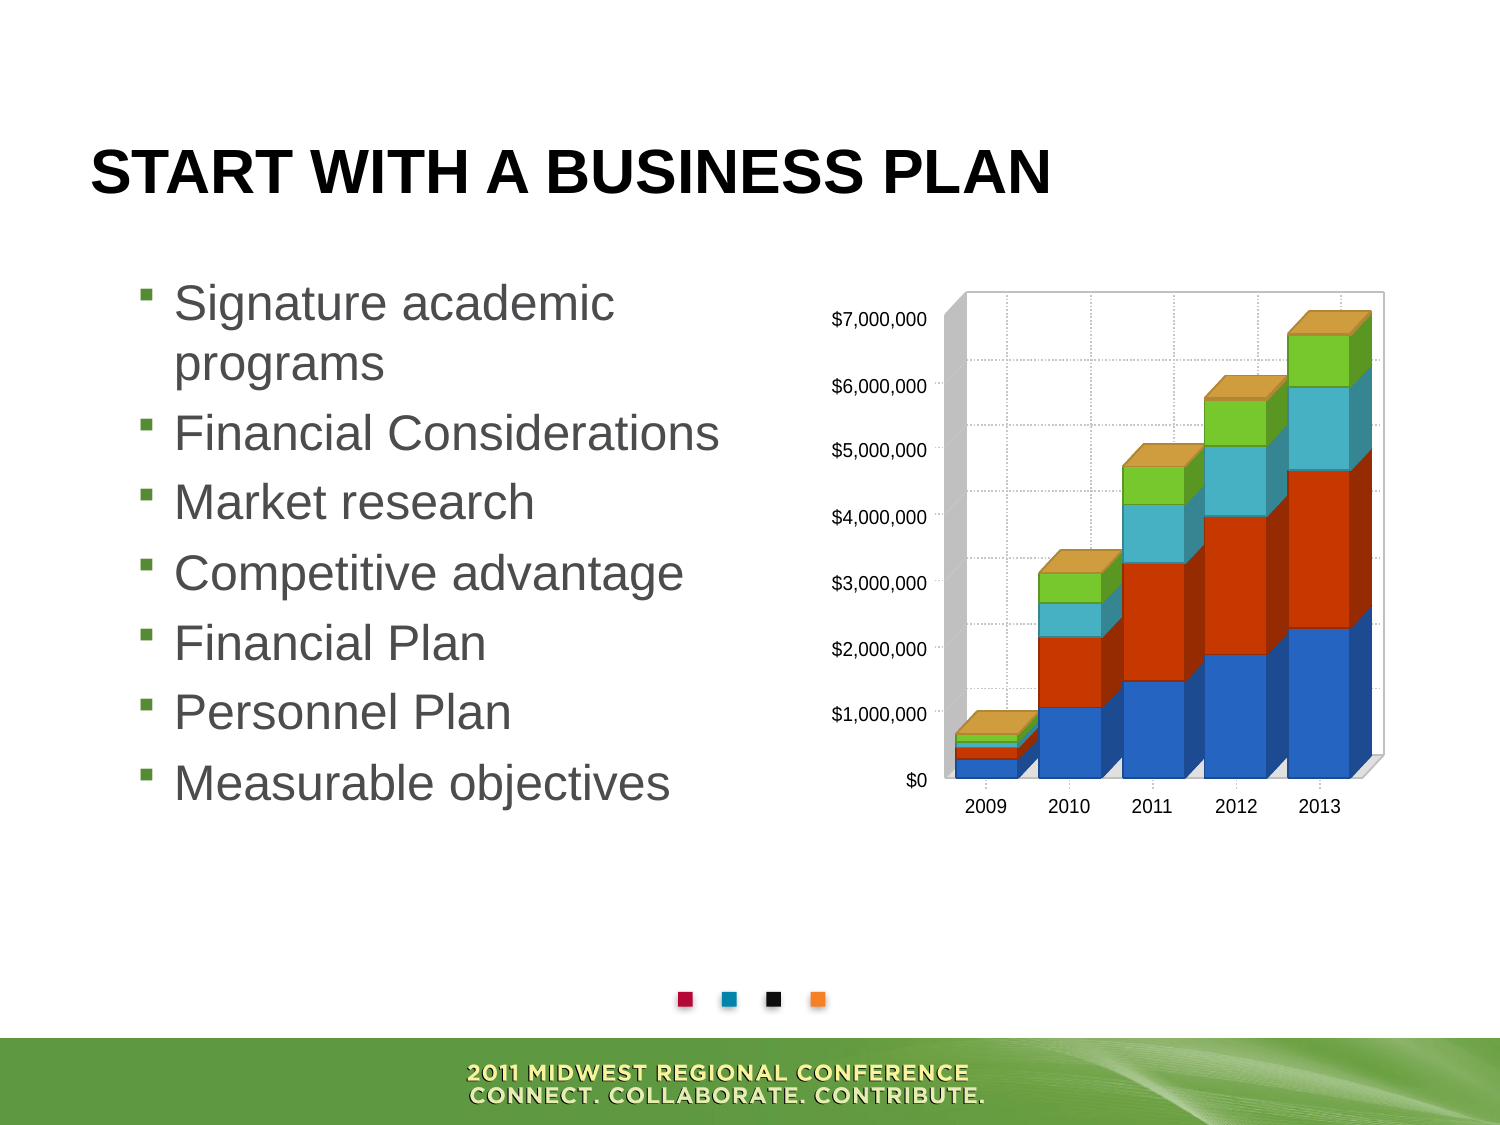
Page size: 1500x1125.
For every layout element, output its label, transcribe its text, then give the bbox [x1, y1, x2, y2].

picture [817, 288, 1407, 835]
picture [0, 1038, 1500, 1125]
list Signature academic programs Financial Considerations Market research Competitive advantage Financial Plan Personnel Plan Measurable objectives [74, 262, 738, 1006]
title Start with a business plan [75, 75, 1450, 263]
